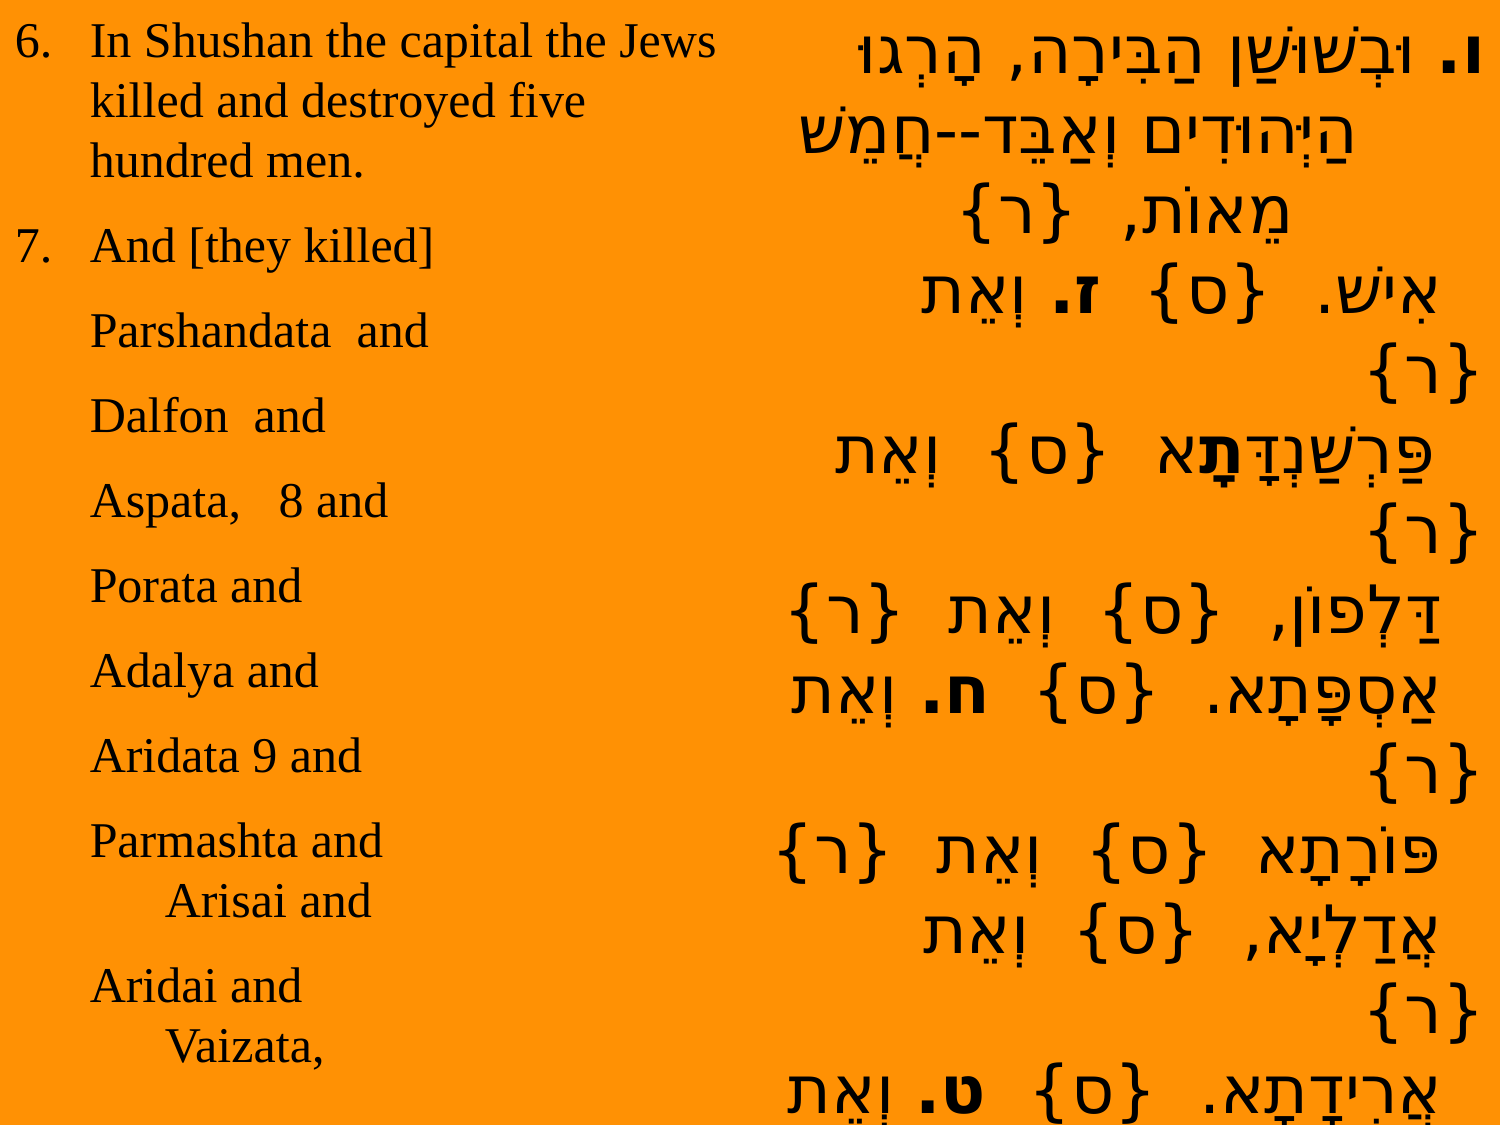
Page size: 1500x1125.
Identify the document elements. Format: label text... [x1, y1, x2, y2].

text_box ו. וּבְשׁוּשַׁן הַבִּירָה, הָרְגוּ הַיְּהוּדִים וְאַבֵּד--חֲמֵשׁ מֵאוֹת, {ר} אִישׁ. {ס} ז. וְאֵת {ר} פַּרְשַׁנְדָּתָא {ס} וְאֵת {ר} דַּלְפוֹן, {ס} וְאֵת {ר} אַסְפָּתָא. {ס} ח. וְאֵת {ר} פּוֹרָתָא {ס} וְאֵת {ר} אֲדַלְיָא, {ס} וְאֵת {ר} אֲרִידָתָא. {ס} ט. וְאֵת {ר} פַּרְמַשְׁתָּא {ס} וְאֵת {ר} אֲרִיסַי, {ס} וְאֵת {ר} אֲרִידַי {ס} וְאֵת {ר} וַיְזָתָא. {ס} [749, 0, 1500, 1125]
text_box In Shushan the capital the Jews killed and destroyed five hundred men. And [they killed] Parshandata and Dalfon and Aspata, 8 and Porata and Adalya and Aridata 9 and Parmashta and Arisai and Aridai and Vaizata, [0, 0, 749, 1080]
